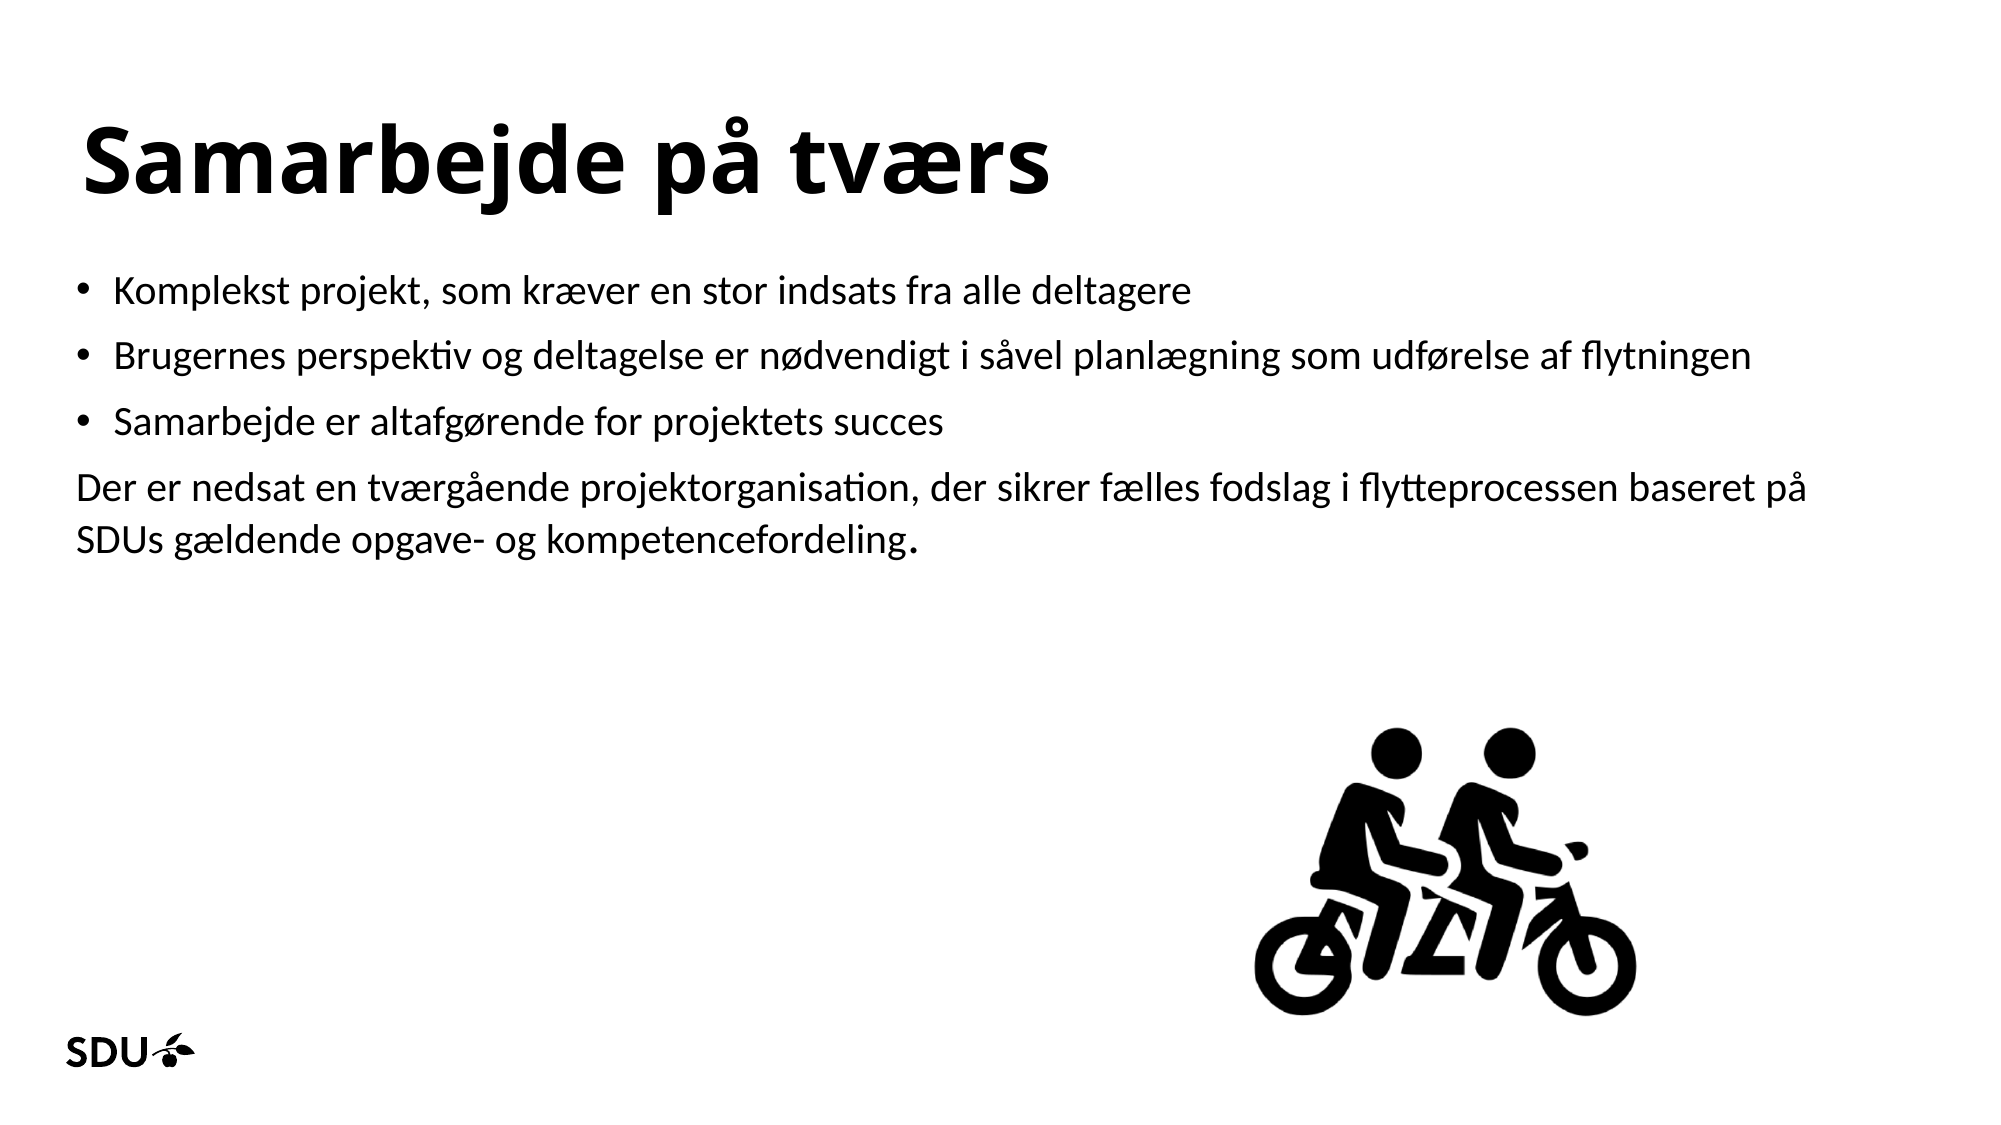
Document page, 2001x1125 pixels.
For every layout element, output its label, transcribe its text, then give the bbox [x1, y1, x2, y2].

list Komplekst projekt, som kræver en stor indsats fra alle deltagere Brugernes perspektiv og deltagelse er nødvendigt i såvel planlægning som udførelse af flytningen Samarbejde er altafgørende for projektets succes Der er nedsat en tværgående projektorganisation, der sikrer fælles fodslag i flytteprocessen baseret på SDUs gældende opgave- og kompetencefordeling. [60, 260, 1860, 853]
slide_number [137, 1042, 588, 1103]
title Samarbejde på tværs [67, 108, 1866, 220]
picture [1224, 699, 1654, 1045]
